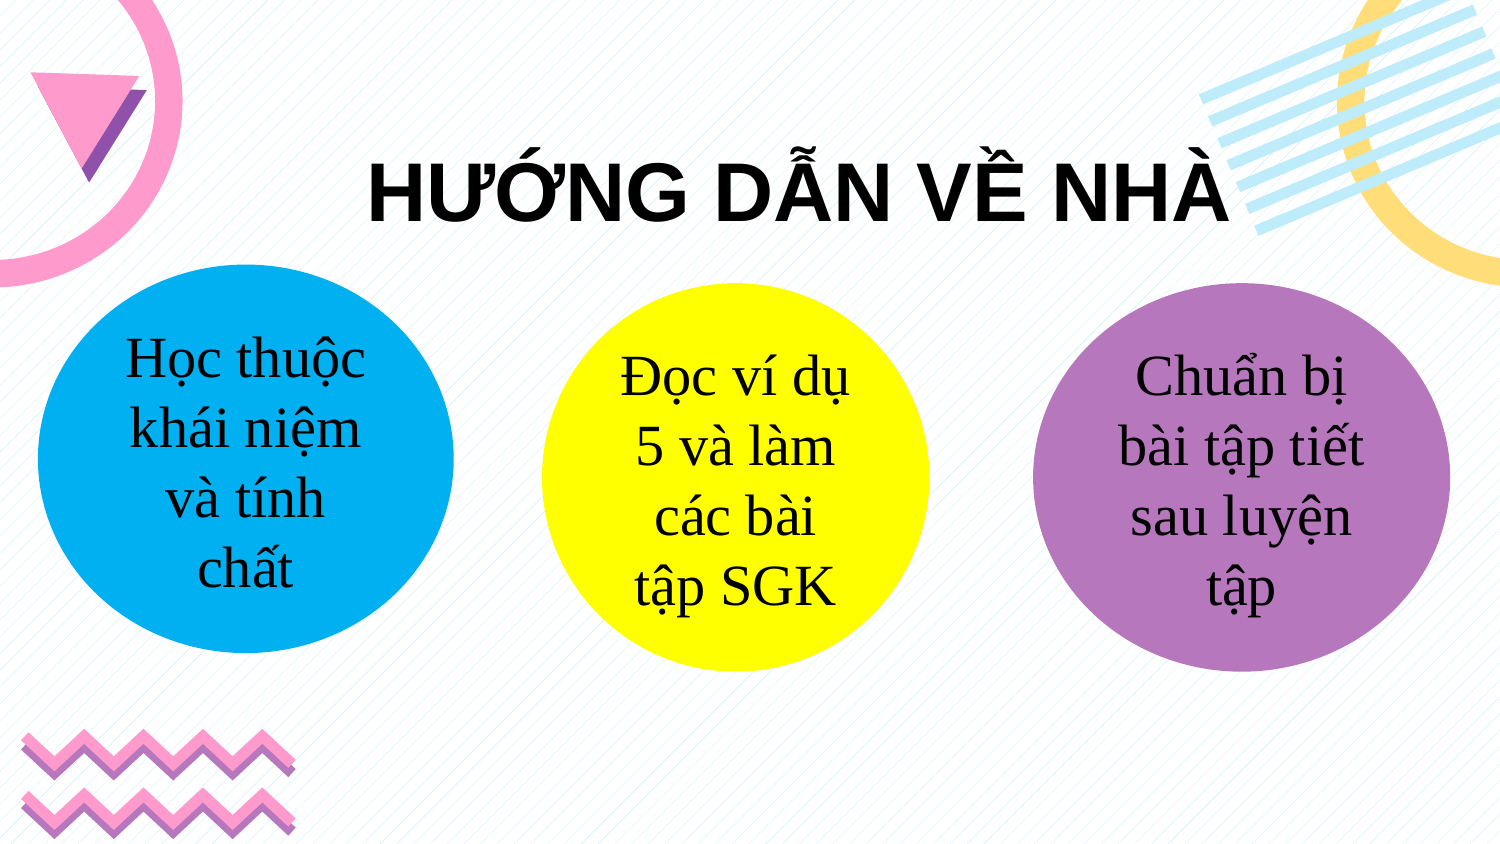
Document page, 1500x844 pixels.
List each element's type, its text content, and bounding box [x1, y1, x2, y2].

text_box HƯỚNG DẪN VỀ NHÀ [326, 87, 1271, 238]
text_box Chuẩn bị bài tập tiết sau luyện tập [1033, 283, 1451, 672]
text_box [1271, 96, 1500, 205]
text_box [1216, 0, 1451, 87]
text_box [1271, 122, 1500, 231]
text_box Học thuộc khái niệm và tính chất [37, 264, 454, 654]
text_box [30, 72, 148, 183]
text_box [1271, 26, 1487, 128]
text_box [1271, 70, 1500, 180]
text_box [20, 728, 297, 840]
text_box [1271, 4, 1478, 102]
text_box [1271, 48, 1496, 154]
text_box Đọc ví dụ 5 và làm các bài tập SGK [542, 283, 930, 672]
